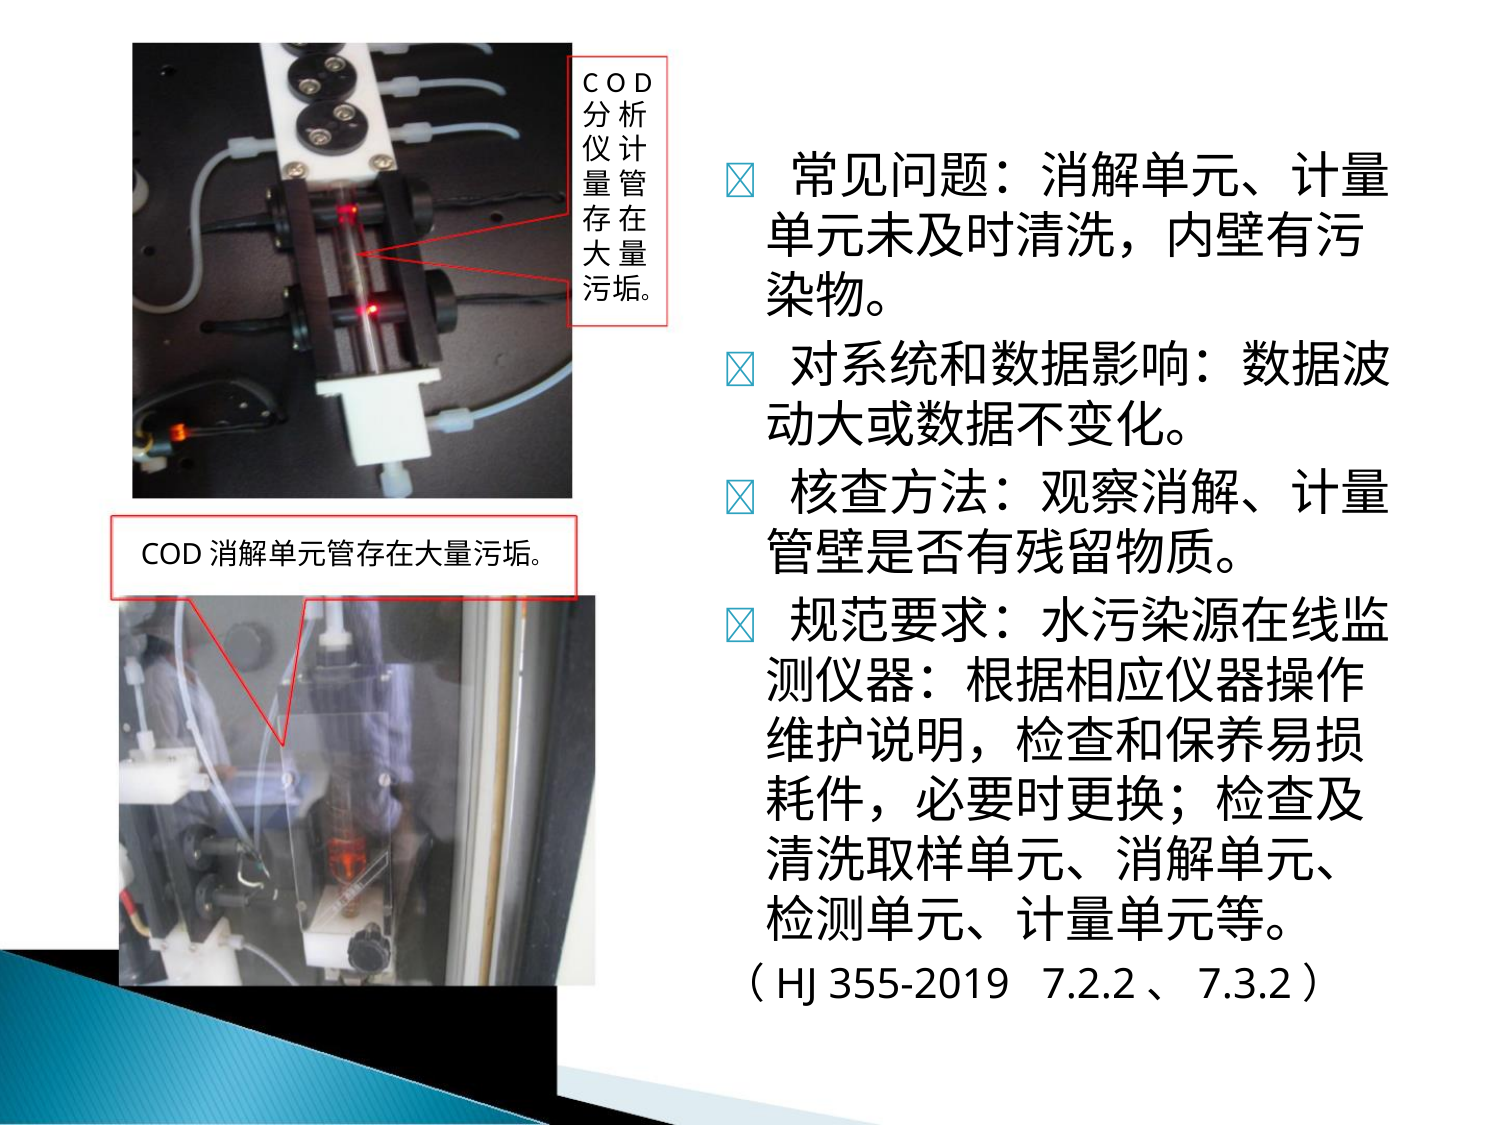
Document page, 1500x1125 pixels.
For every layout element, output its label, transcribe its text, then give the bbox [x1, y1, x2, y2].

text_box [0, 0, 1500, 1125]
text_box  规范要求：水污染源在线监 测仪器：根据相应仪器操作 维护说明，检查和保养易损 耗件，必要时更换；检查及 清洗取样单元、消解单元、 检测单元、计量单元等。 （HJ 355-2019 7.2.2、7.3.2） [723, 598, 1464, 1008]
text_box  核查方法：观察消解、计量 管壁是否有残留物质。 [723, 470, 1464, 581]
text_box  对系统和数据影响：数据波 动大或数据不变化。 [723, 341, 1465, 453]
text_box COD消解单元管存在大量污垢。 [140, 539, 610, 571]
text_box  常见问题：消解单元、计量 单元未及时清洗，内壁有污 染物。 [723, 153, 1464, 324]
text_box C O D 分 析 仪 计 量 管 存 在 大 量 污垢。 [582, 67, 706, 306]
